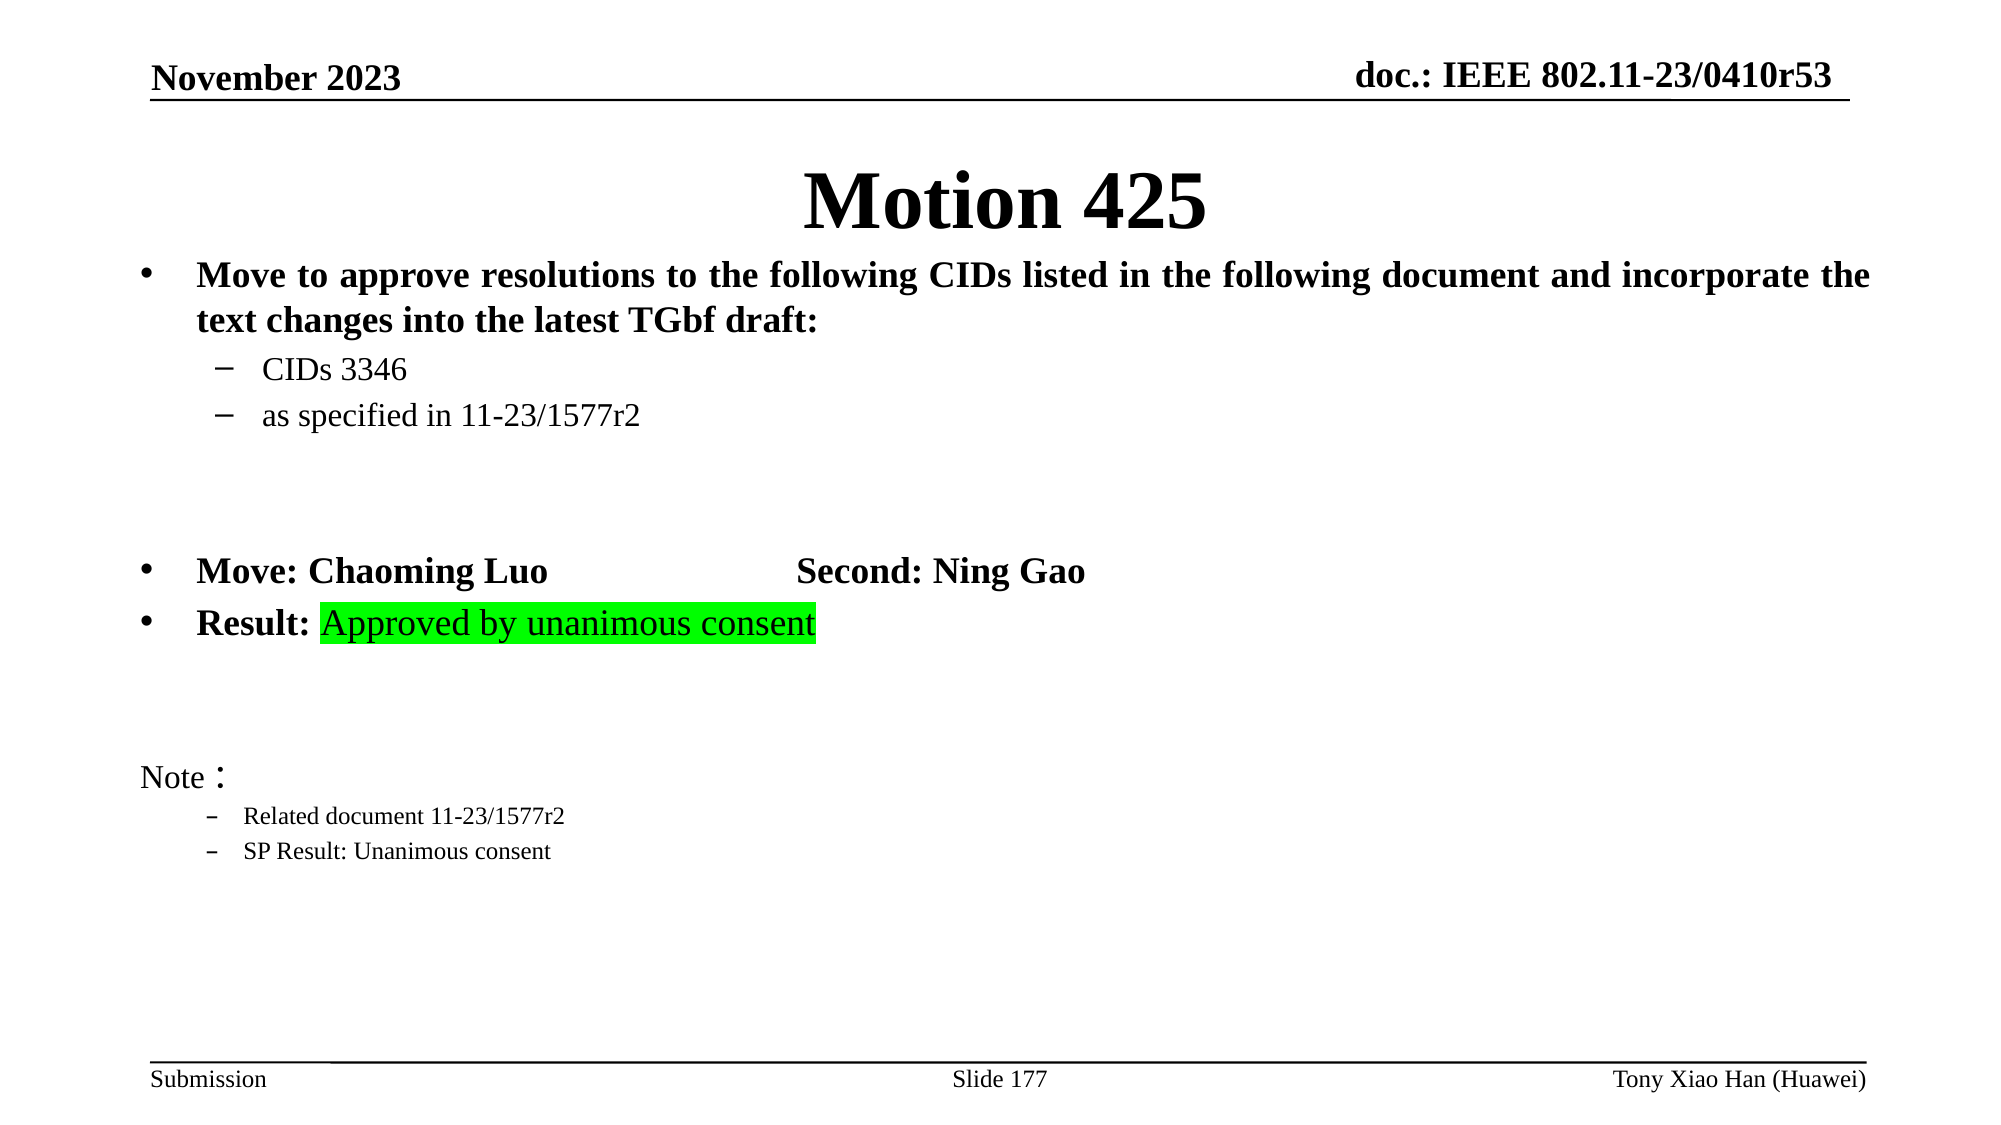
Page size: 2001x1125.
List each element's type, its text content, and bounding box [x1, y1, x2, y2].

text_box Move to approve resolutions to the following CIDs listed in the following document and incorporate the text changes into the latest TGbf draft: CIDs 3346 as specified in 11-23/1577r2 Move: Chaoming Luo Second: Ning Gao Result: Approved by unanimous consent Note： Related document 11-23/1577r2 SP Result: Unanimous consent [125, 212, 1888, 900]
text_box Motion 425 [368, 137, 1644, 212]
